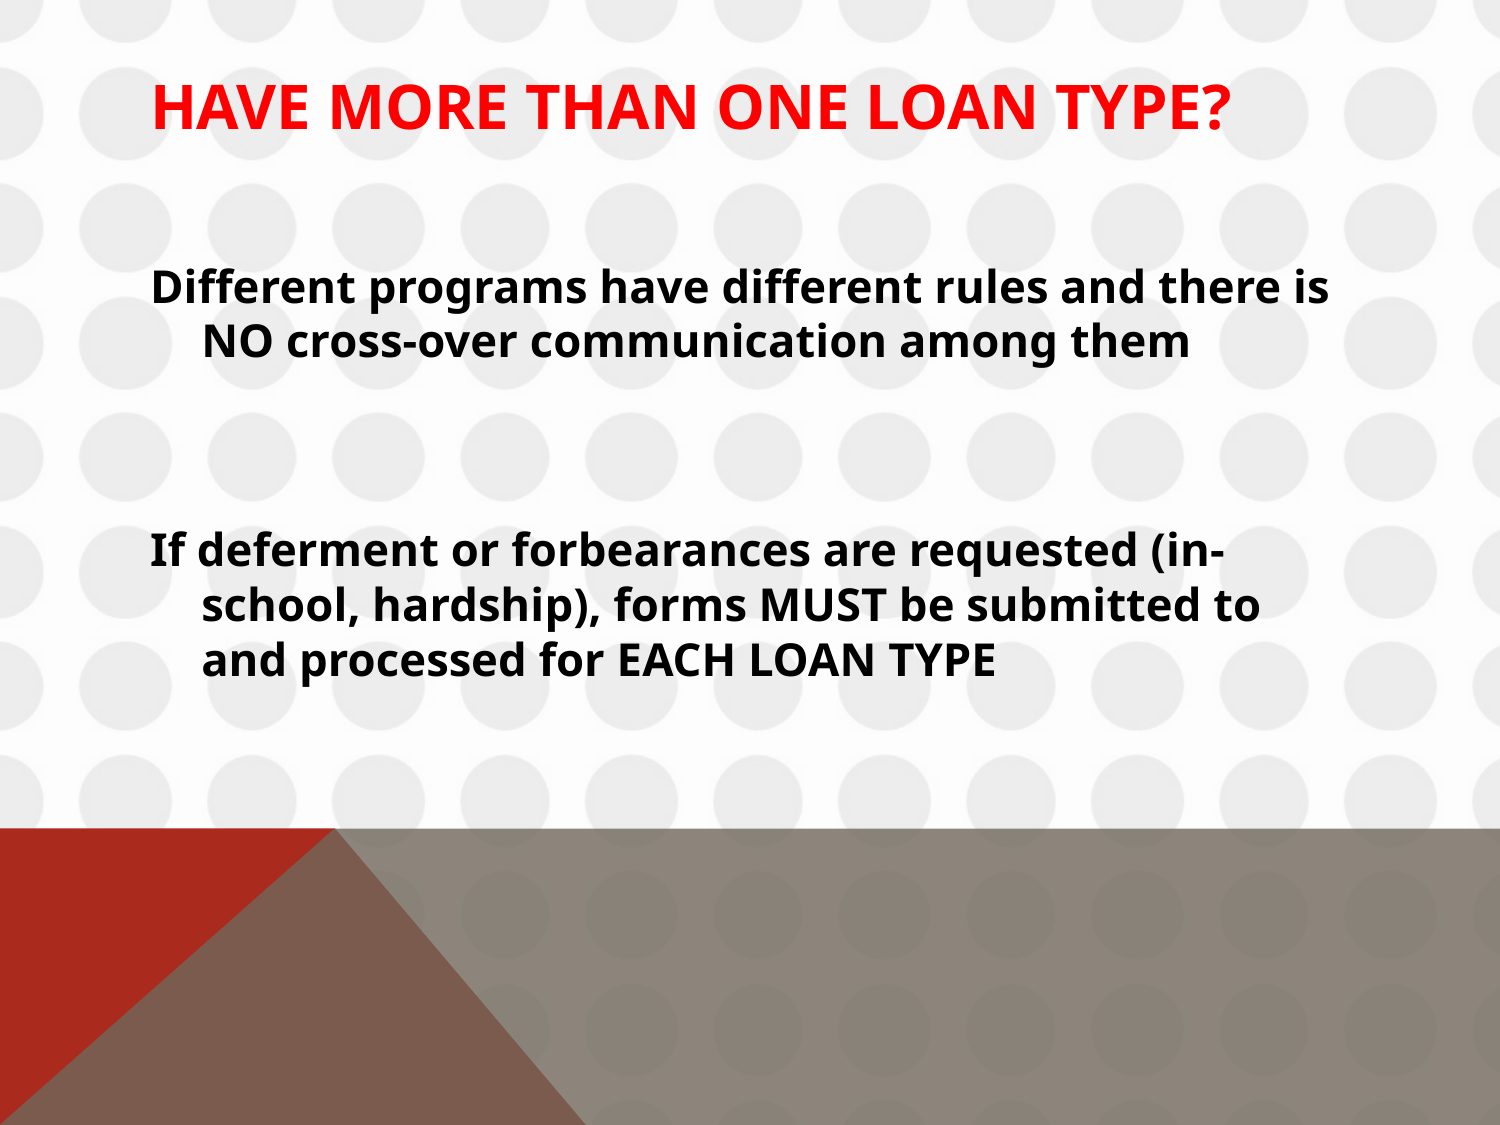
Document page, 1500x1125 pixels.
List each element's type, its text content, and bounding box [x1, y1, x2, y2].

title Have more than one loan type? [135, 60, 1369, 150]
list Different programs have different rules and there is NO cross-over communication among them If deferment or forbearances are requested (in-school, hardship), forms MUST be submitted to and processed for EACH LOAN TYPE [135, 180, 1369, 768]
